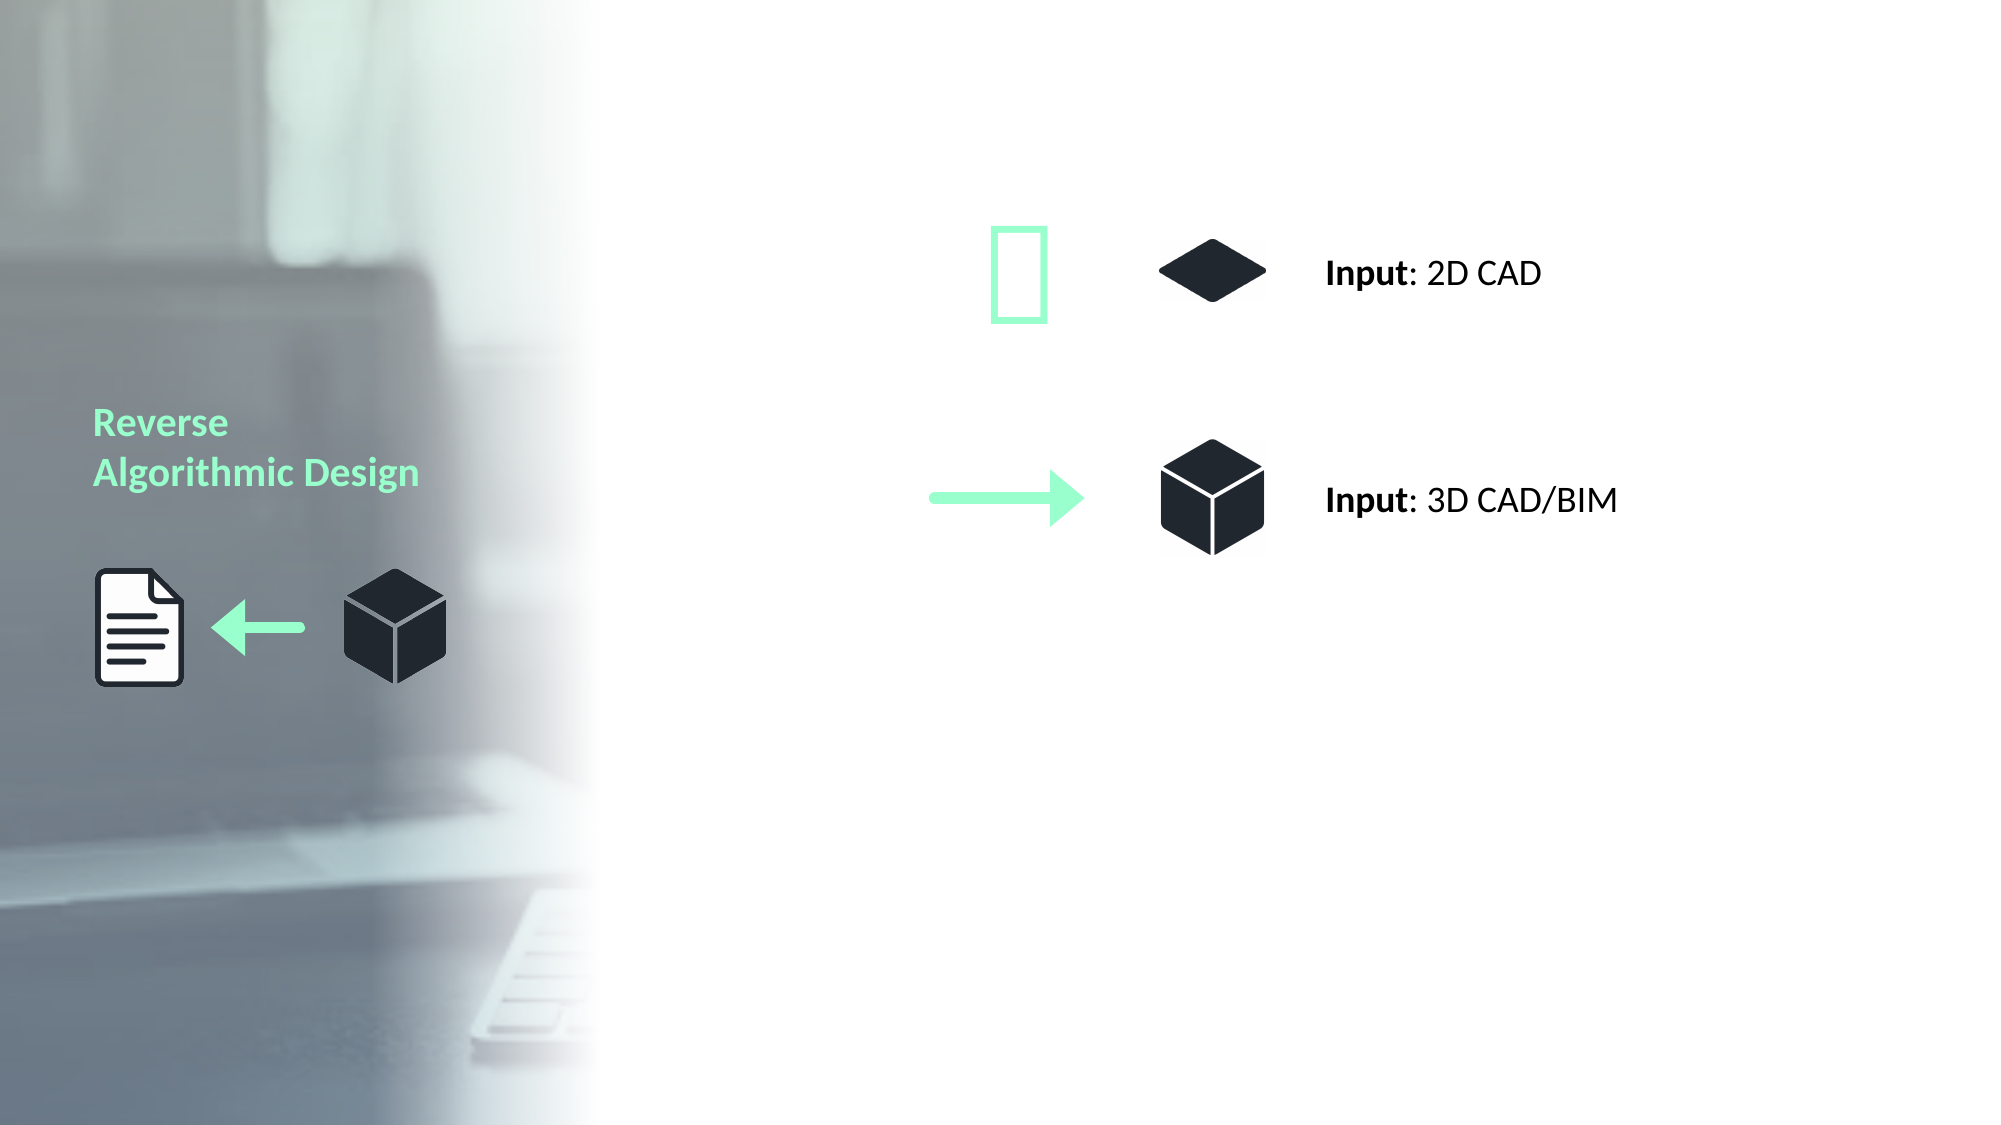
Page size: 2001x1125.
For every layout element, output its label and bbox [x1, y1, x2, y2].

text_box [950, 187, 1642, 354]
text_box [95, 568, 448, 687]
text_box [0, 0, 2000, 1125]
text_box [934, 438, 1642, 558]
